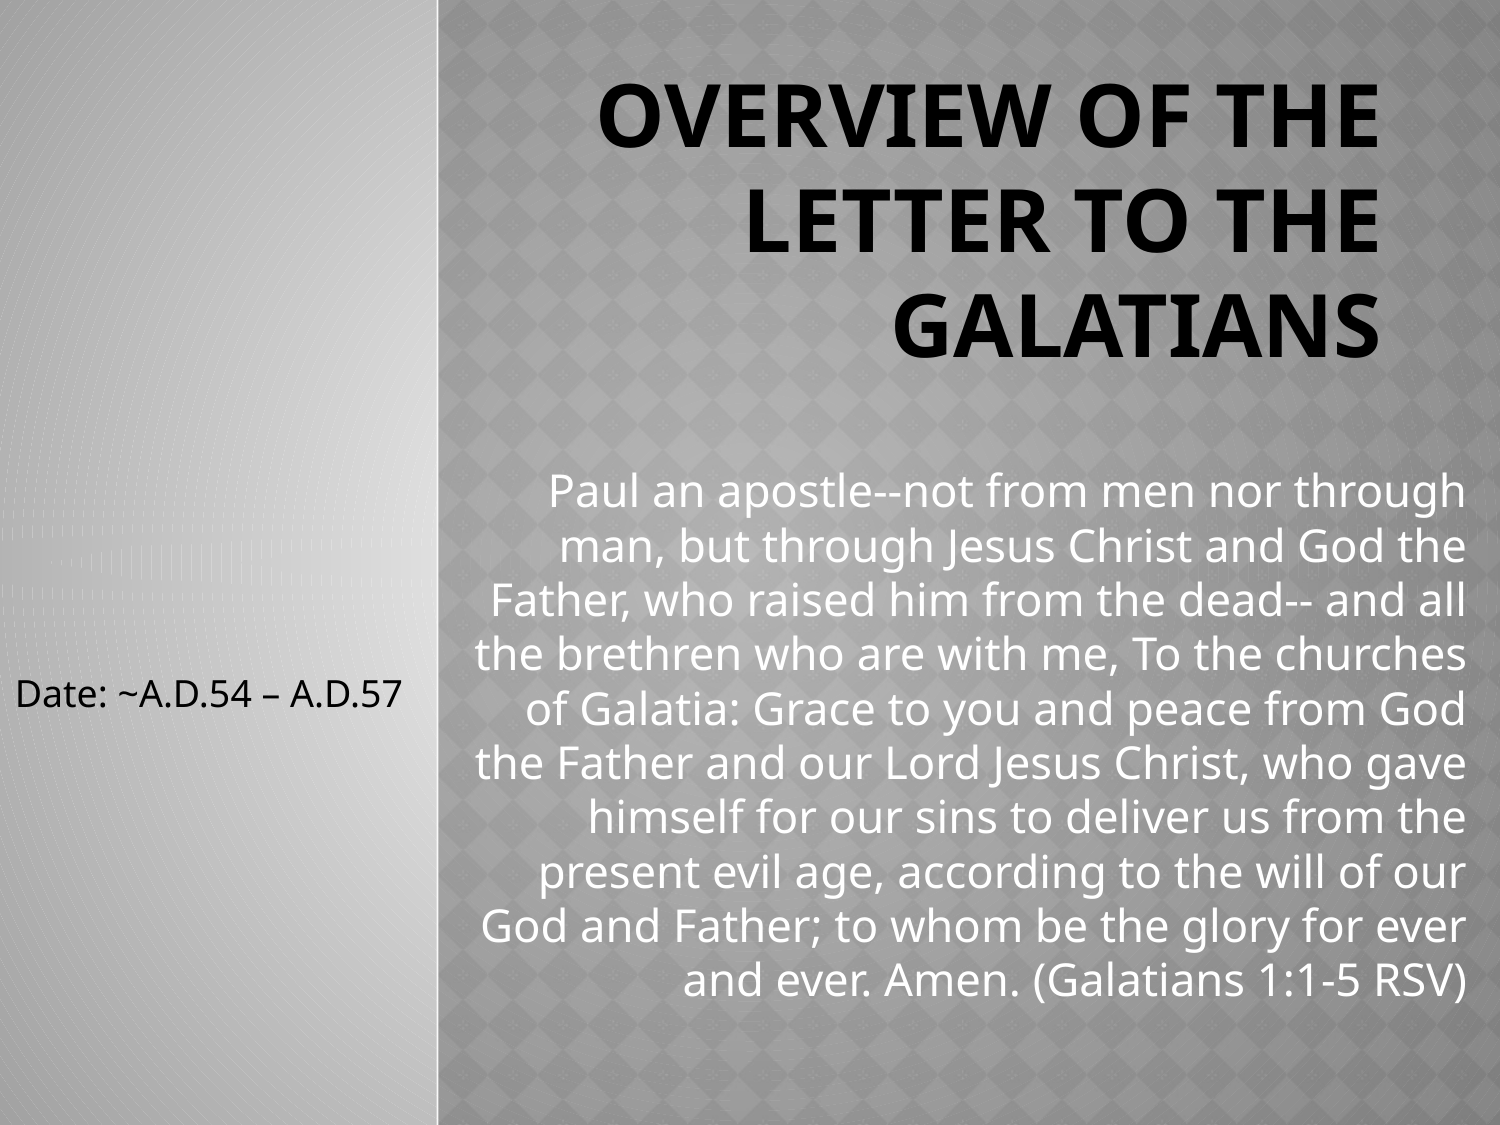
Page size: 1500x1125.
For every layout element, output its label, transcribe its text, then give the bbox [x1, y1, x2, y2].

title Overview of the letter to the galatians [500, 62, 1390, 375]
text_box Date: ~A.D.54 – A.D.57 [0, 662, 425, 723]
subtitle Paul an apostle--not from men nor through man, but through Jesus Christ and God the Father, who raised him from the dead-- and all the brethren who are with me, To the churches of Galatia: Grace to you and peace from God the Father and our Lord Jesus Christ, who gave himself for our sins to deliver us from the present evil age, according to the will of our God and Father; to whom be the glory for ever and ever. Amen. (Galatians 1:1-5 RSV) [462, 462, 1475, 1063]
